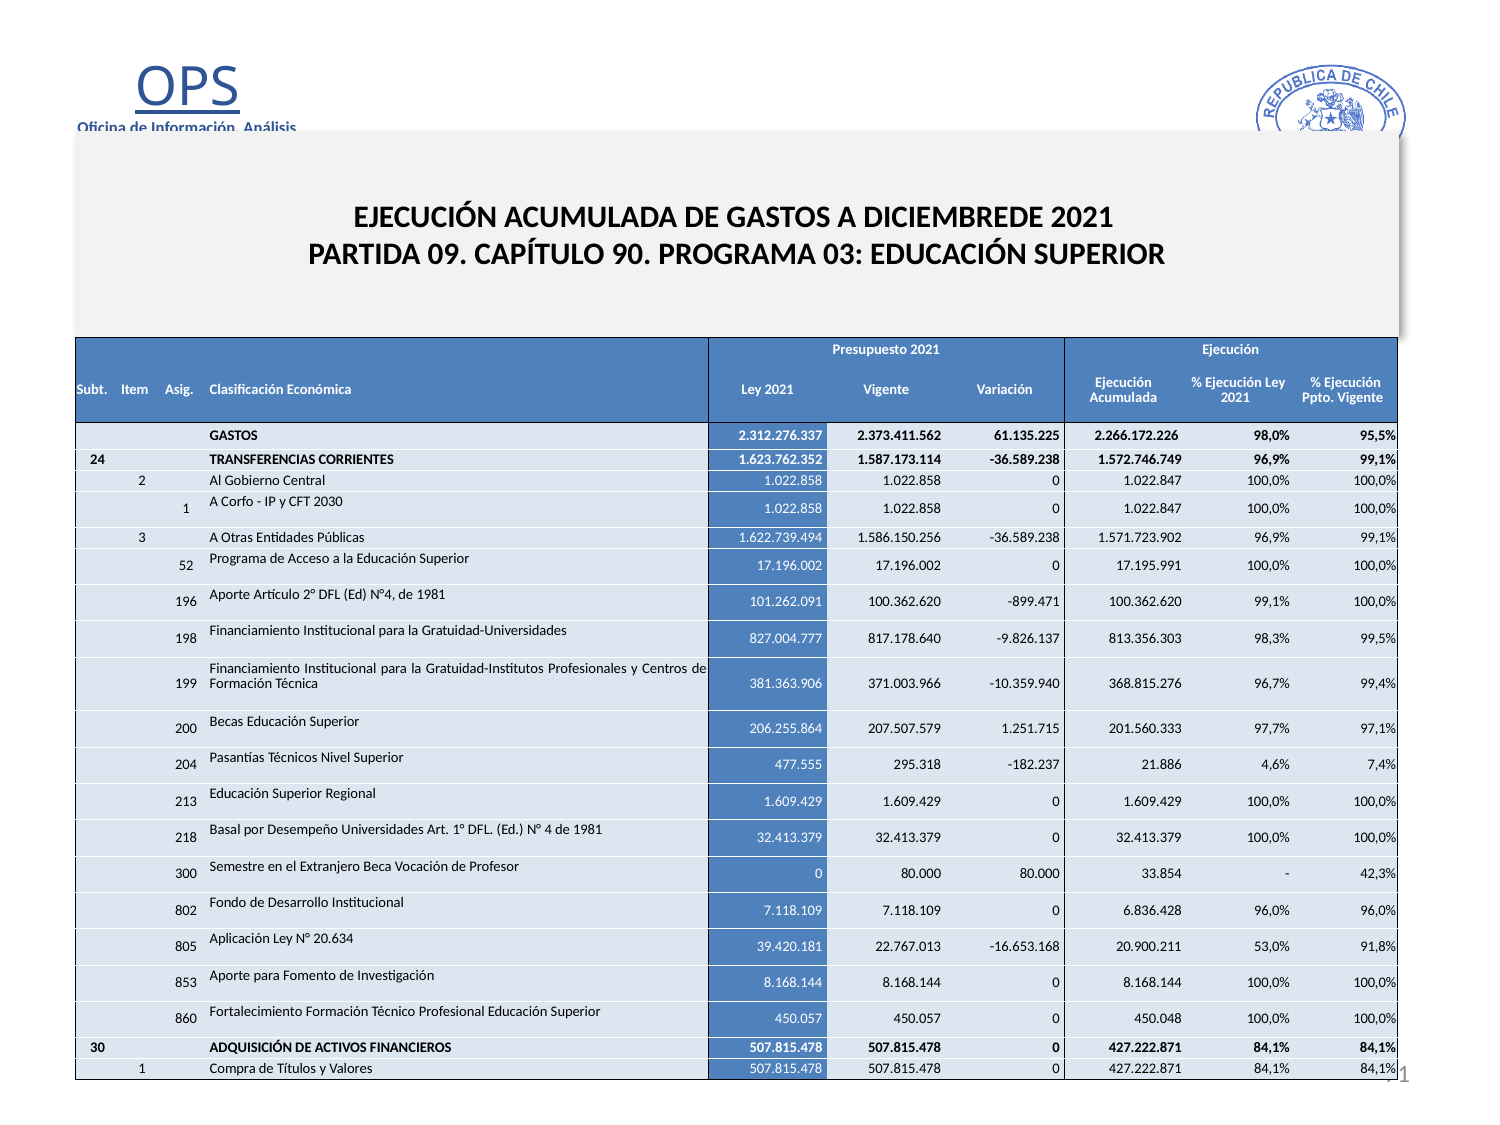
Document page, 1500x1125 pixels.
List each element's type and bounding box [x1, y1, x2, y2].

table_cell [709, 1002, 1064, 1037]
table_cell [76, 549, 708, 584]
table_cell [76, 711, 708, 747]
slide_number [1074, 1042, 1425, 1103]
table_header [76, 338, 708, 359]
table_cell [709, 528, 1064, 548]
table_cell [709, 966, 1064, 1001]
table_cell [1065, 621, 1397, 657]
table_cell [1065, 966, 1397, 1001]
table_cell [76, 748, 708, 783]
table_cell [76, 621, 708, 657]
table_cell [1065, 585, 1397, 620]
table_cell [76, 966, 708, 1001]
table_cell [76, 1038, 708, 1058]
table_cell [709, 748, 1064, 783]
table_cell [709, 621, 1064, 657]
table_cell [709, 549, 1064, 584]
table_cell [1065, 1038, 1397, 1058]
table_cell [1065, 857, 1397, 892]
table_cell [1065, 658, 1397, 710]
table_cell [1065, 711, 1397, 747]
table_cell [76, 893, 708, 928]
table_header [1065, 338, 1397, 359]
table_cell [709, 784, 1064, 819]
table_cell [76, 658, 708, 710]
table_cell [1065, 359, 1397, 422]
table_cell [709, 857, 1064, 892]
table_cell [1065, 929, 1397, 965]
table_cell [76, 820, 708, 856]
table_cell [709, 1038, 1064, 1058]
title [76, 131, 1399, 336]
table_cell [76, 492, 708, 527]
table_cell [1065, 450, 1397, 470]
table_cell [709, 359, 1064, 422]
table_cell [1065, 1059, 1397, 1079]
table_cell [1065, 820, 1397, 856]
table_cell [76, 585, 708, 620]
table_cell [709, 423, 1064, 449]
table_cell [76, 450, 708, 470]
table_cell [709, 658, 1064, 710]
picture [1240, 58, 1420, 175]
table_cell [1065, 423, 1397, 449]
table_cell [76, 359, 708, 422]
table_cell [709, 450, 1064, 470]
table_cell [709, 585, 1064, 620]
table_cell [76, 471, 708, 491]
table_cell [1065, 1002, 1397, 1037]
table_cell [709, 471, 1064, 491]
table_cell [1065, 549, 1397, 584]
table_cell [1065, 893, 1397, 928]
table_cell [709, 893, 1064, 928]
table_cell [709, 820, 1064, 856]
table_cell [709, 1059, 1064, 1079]
table_cell [76, 423, 708, 449]
table_cell [76, 1002, 708, 1037]
table_cell [76, 929, 708, 965]
table_header [709, 338, 1064, 359]
table_cell [1065, 528, 1397, 548]
table_cell [1065, 471, 1397, 491]
table_cell [76, 1059, 708, 1079]
table_cell [1065, 492, 1397, 527]
table_cell [76, 857, 708, 892]
table_cell [1065, 748, 1397, 783]
table_cell [76, 528, 708, 548]
table_cell [709, 711, 1064, 747]
table_cell [709, 929, 1064, 965]
table_cell [1065, 784, 1397, 819]
table_cell [709, 492, 1064, 527]
table_cell [76, 784, 708, 819]
